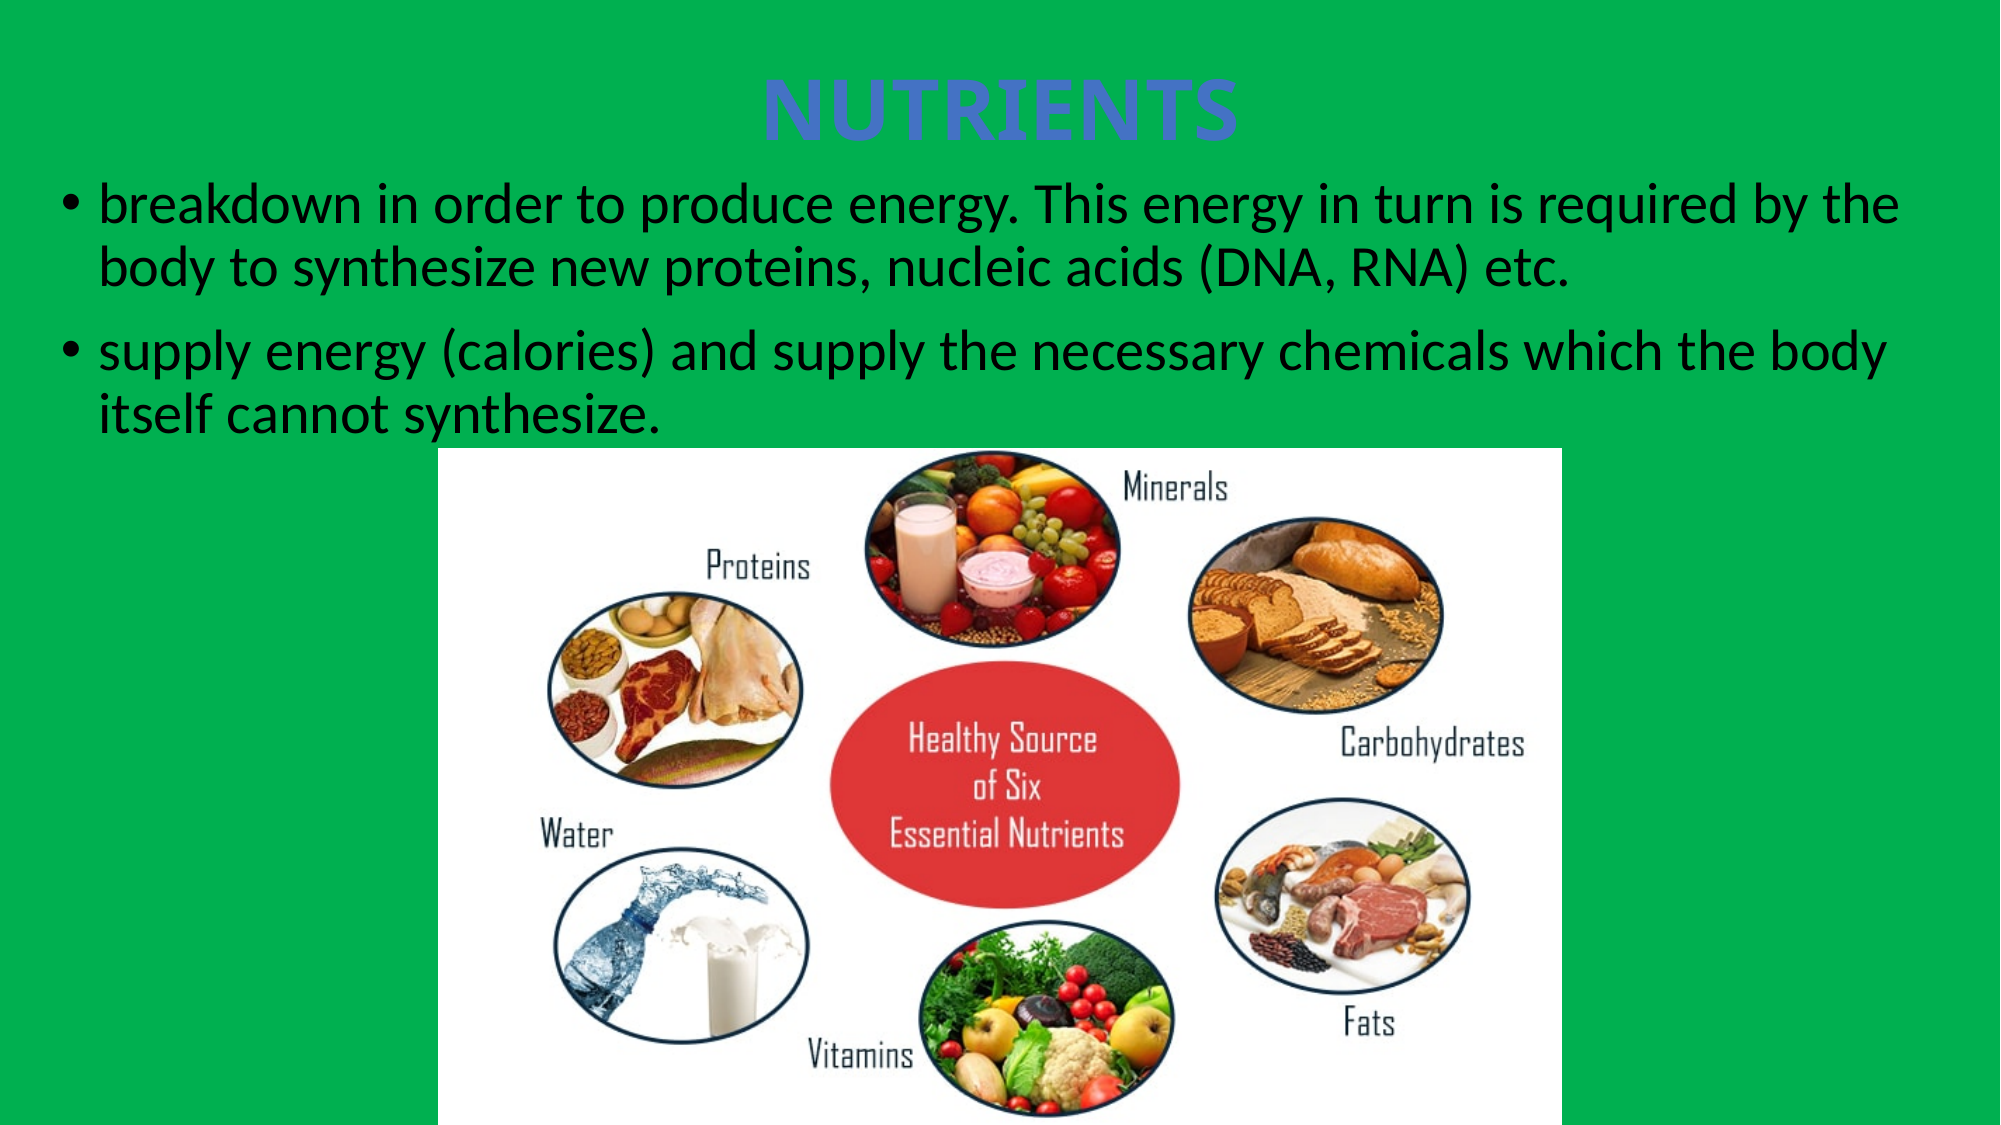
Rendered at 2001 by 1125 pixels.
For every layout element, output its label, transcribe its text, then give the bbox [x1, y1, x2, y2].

picture [438, 448, 1562, 1125]
title NUTRIENTS [137, 59, 1863, 165]
list breakdown in order to produce energy. This energy in turn is required by the body to synthesize new proteins, nucleic acids (DNA, RNA) etc. supply energy (calories) and supply the necessary chemicals which the body itself cannot synthesize. [45, 165, 1955, 831]
